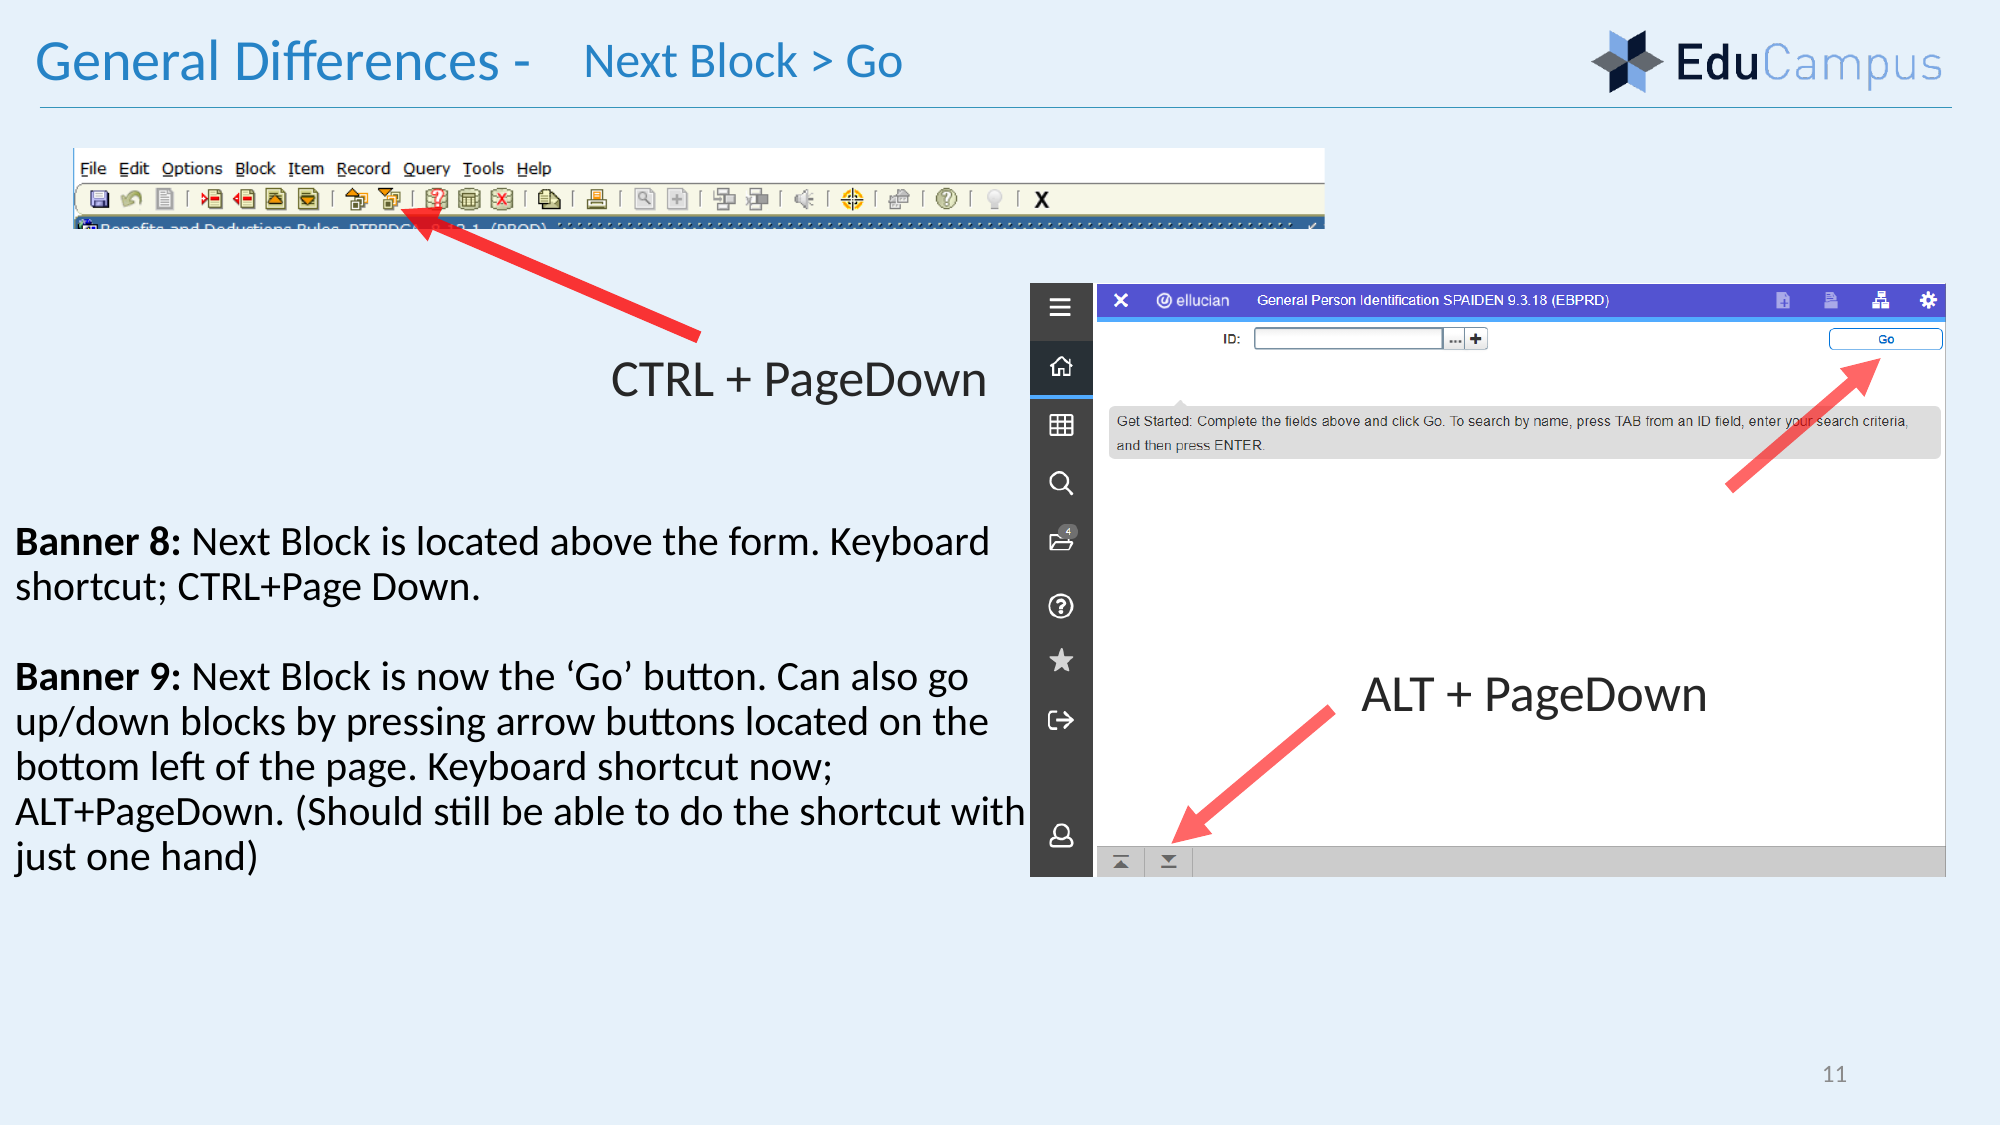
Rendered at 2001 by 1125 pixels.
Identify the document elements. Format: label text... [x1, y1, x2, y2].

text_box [400, 209, 699, 338]
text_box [1728, 358, 1881, 489]
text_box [20, 14, 1956, 110]
slide_number 11 [1412, 1042, 1863, 1103]
text_box Banner 8: Next Block is located above the form. Keyboard shortcut; CTRL+Page Down. Banner 9: Next Block is now the ‘Go’ button. Can also go up/down blocks by pressing arrow buttons located on the bottom left of the page. Keyboard shortcut now; ALT+PageDown. (Should still be able to do the shortcut with just one hand) [0, 556, 1049, 888]
picture [1030, 283, 1946, 878]
picture [73, 148, 1325, 229]
text_box CTRL + PageDown [596, 337, 1007, 415]
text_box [1171, 709, 1332, 844]
